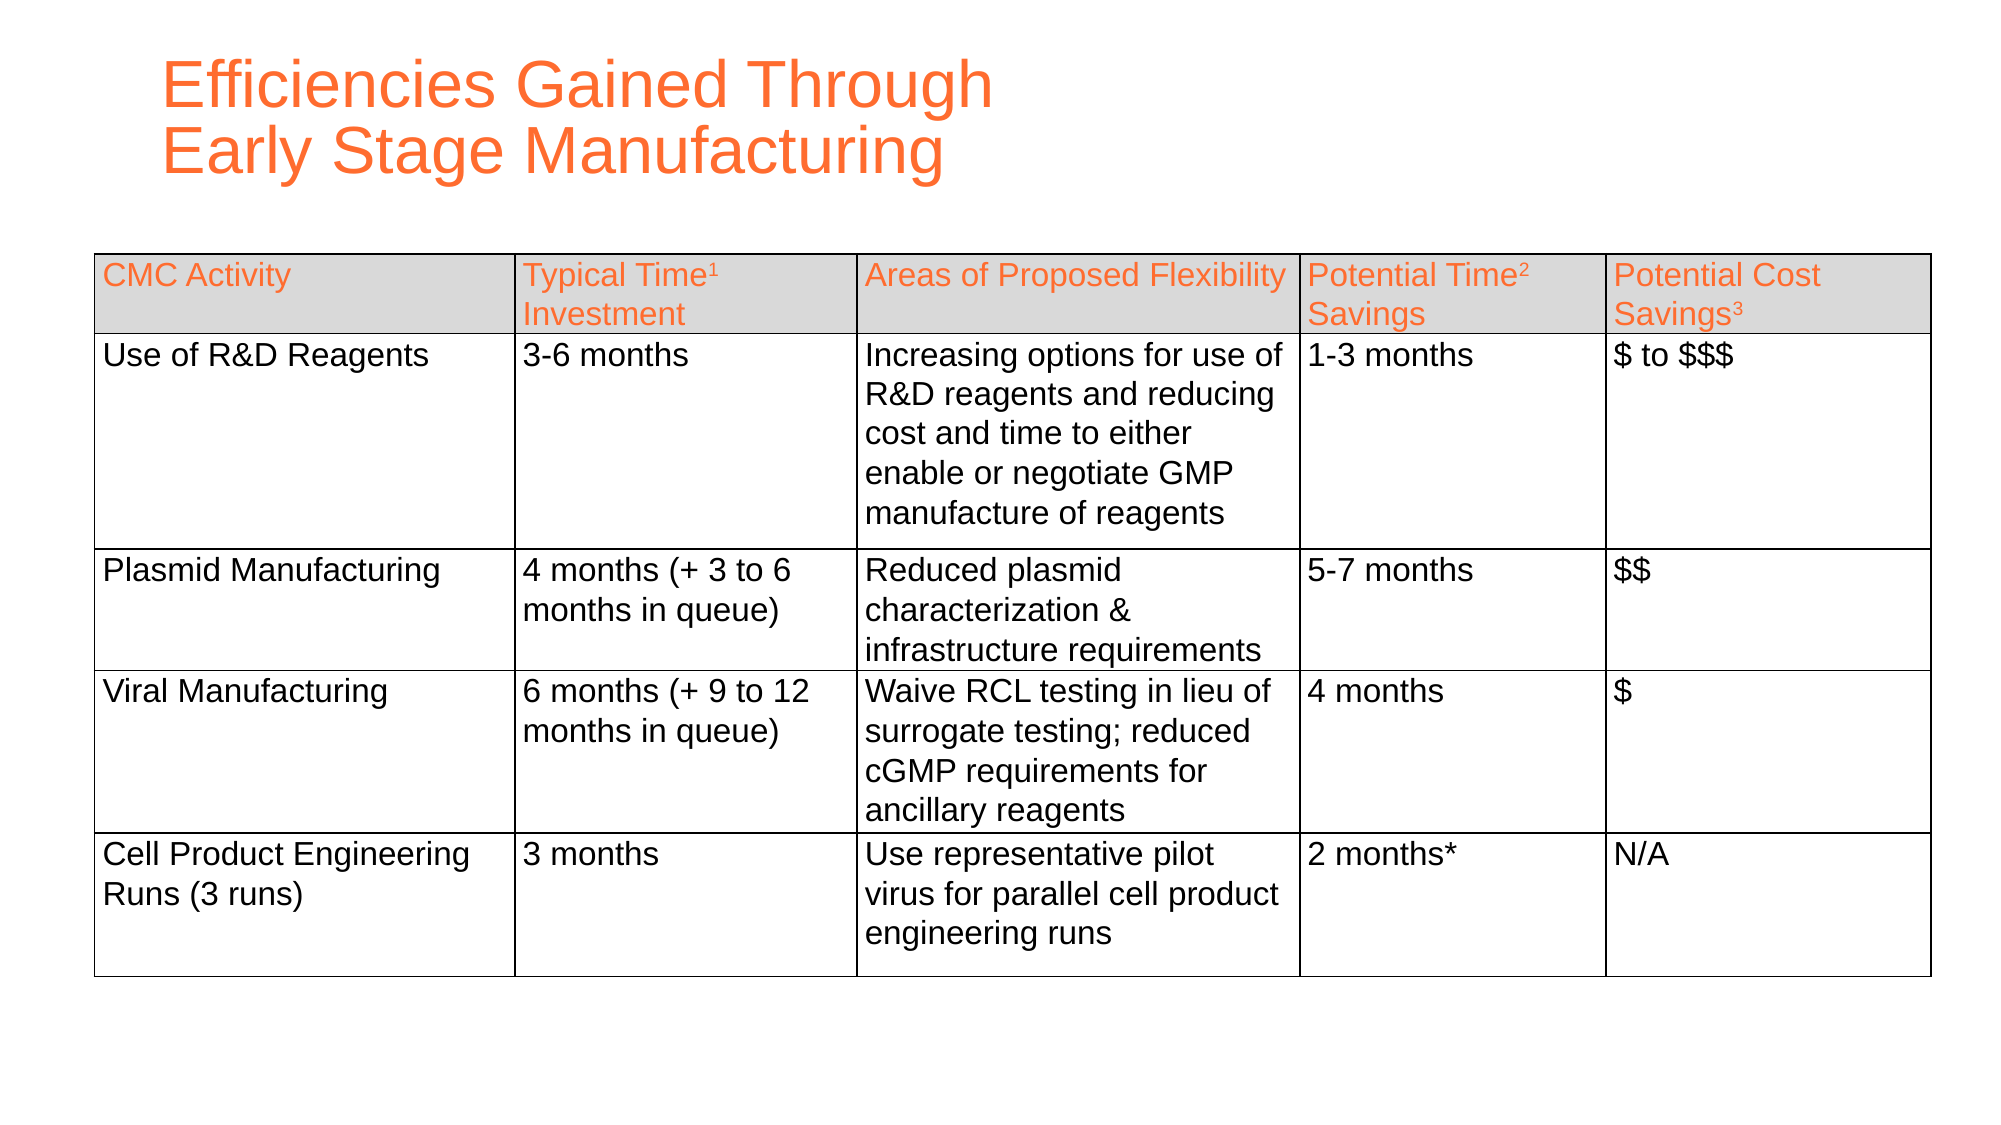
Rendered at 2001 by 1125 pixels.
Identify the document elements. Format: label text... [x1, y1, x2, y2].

table_cell Increasing options for use of R&D reagents and reducing cost and time to either enable or negotiate GMP manufacture of reagents [858, 334, 1299, 548]
table_header Potential Cost Savings3 [1607, 255, 1930, 333]
table_cell 3-6 months [516, 334, 856, 548]
table_cell Viral Manufacturing [95, 671, 514, 832]
table_cell Use representative pilot virus for parallel cell product engineering runs [858, 834, 1299, 976]
title Efficiencies Gained Through Early Stage Manufacturing [146, 46, 1847, 270]
table_cell $$ [1607, 550, 1930, 670]
table_cell 2 months* [1301, 834, 1605, 976]
table_header Areas of Proposed Flexibility [858, 270, 1299, 333]
table_cell Reduced plasmid characterization & infrastructure requirements [858, 550, 1299, 670]
table_cell 5-7 months [1301, 550, 1605, 670]
table_cell 4 months [1301, 671, 1605, 832]
table_header CMC Activity [95, 255, 514, 333]
table_cell $ [1607, 671, 1930, 832]
table_cell Cell Product Engineering Runs (3 runs) [95, 834, 514, 976]
table_cell 1-3 months [1301, 334, 1605, 548]
table_cell Waive RCL testing in lieu of surrogate testing; reduced cGMP requirements for ancillary reagents [858, 671, 1299, 832]
table_cell Plasmid Manufacturing [95, 550, 514, 670]
table_header Potential Time2 Savings [1301, 270, 1605, 333]
table_cell 6 months (+ 9 to 12 months in queue) [516, 671, 856, 832]
table_cell Use of R&D Reagents [95, 334, 514, 548]
table_cell N/A [1607, 834, 1930, 976]
table_cell 3 months [516, 834, 856, 976]
table_header Typical Time1 Investment [516, 270, 856, 333]
table_cell $ to $$$ [1607, 334, 1930, 548]
table_cell 4 months (+ 3 to 6 months in queue) [516, 550, 856, 670]
